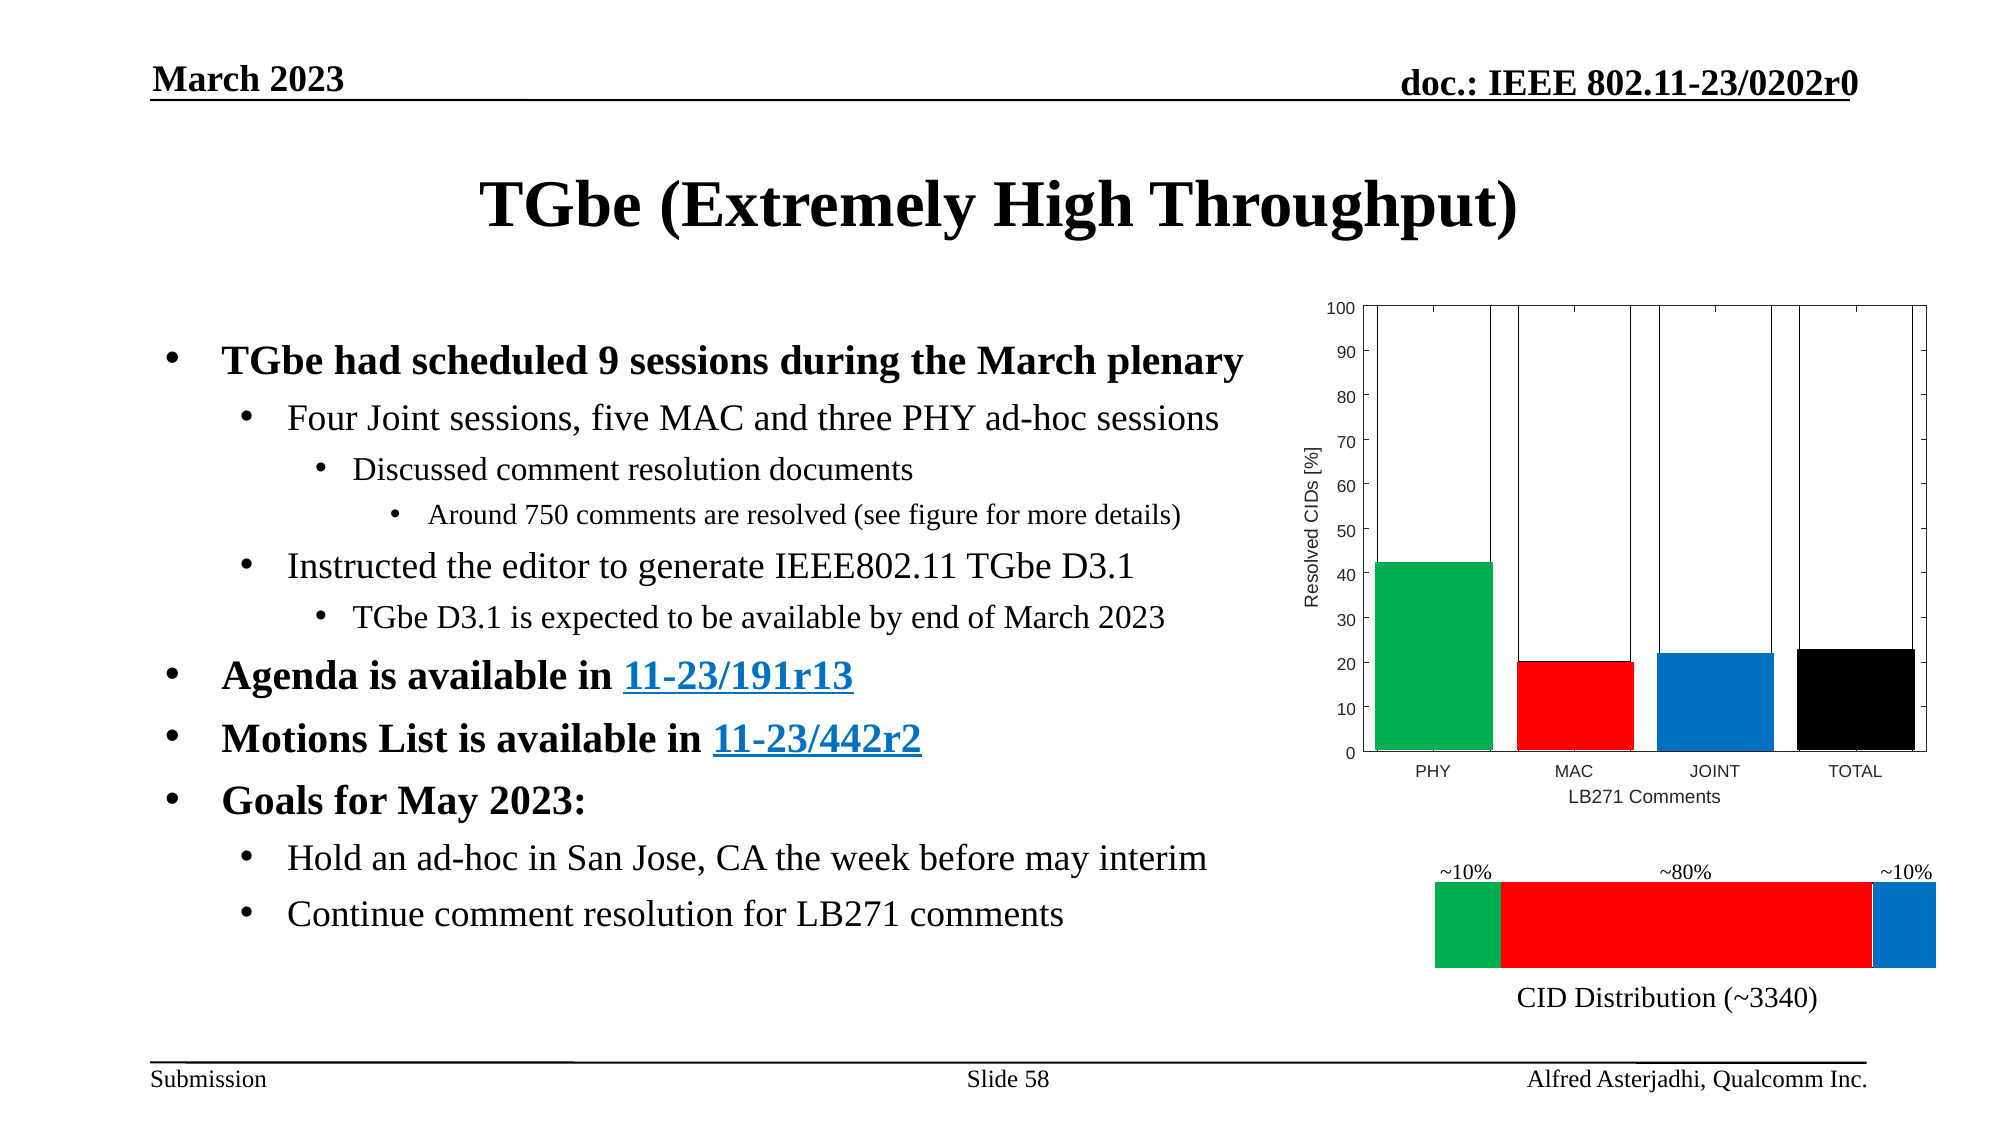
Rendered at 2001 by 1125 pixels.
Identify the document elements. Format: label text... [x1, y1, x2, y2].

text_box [1268, 265, 1995, 810]
title TGbe (Extremely High Throughput) [149, 112, 1850, 288]
slide_number Slide 58 [950, 1061, 1067, 1123]
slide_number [152, 54, 563, 100]
footer Alfred Asterjadhi, Qualcomm Inc. [1171, 1061, 1869, 1093]
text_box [1424, 849, 1949, 1022]
list TGbe had scheduled 9 sessions during the March plenary Four Joint sessions, five MAC and three PHY ad-hoc sessions Discussed comment resolution documents Around 750 comments are resolved (see figure for more details) Instructed the editor to generate IEEE802.11 TGbe D3.1 TGbe D3.1 is expected to be available by end of March 2023 Agenda is available in 11-23/191r13 Motions List is available in 11-23/442r2 Goals for May 2023: Hold an ad-hoc in San Jose, CA the week before may interim Continue comment resolution for LB271 comments [149, 324, 1379, 1063]
